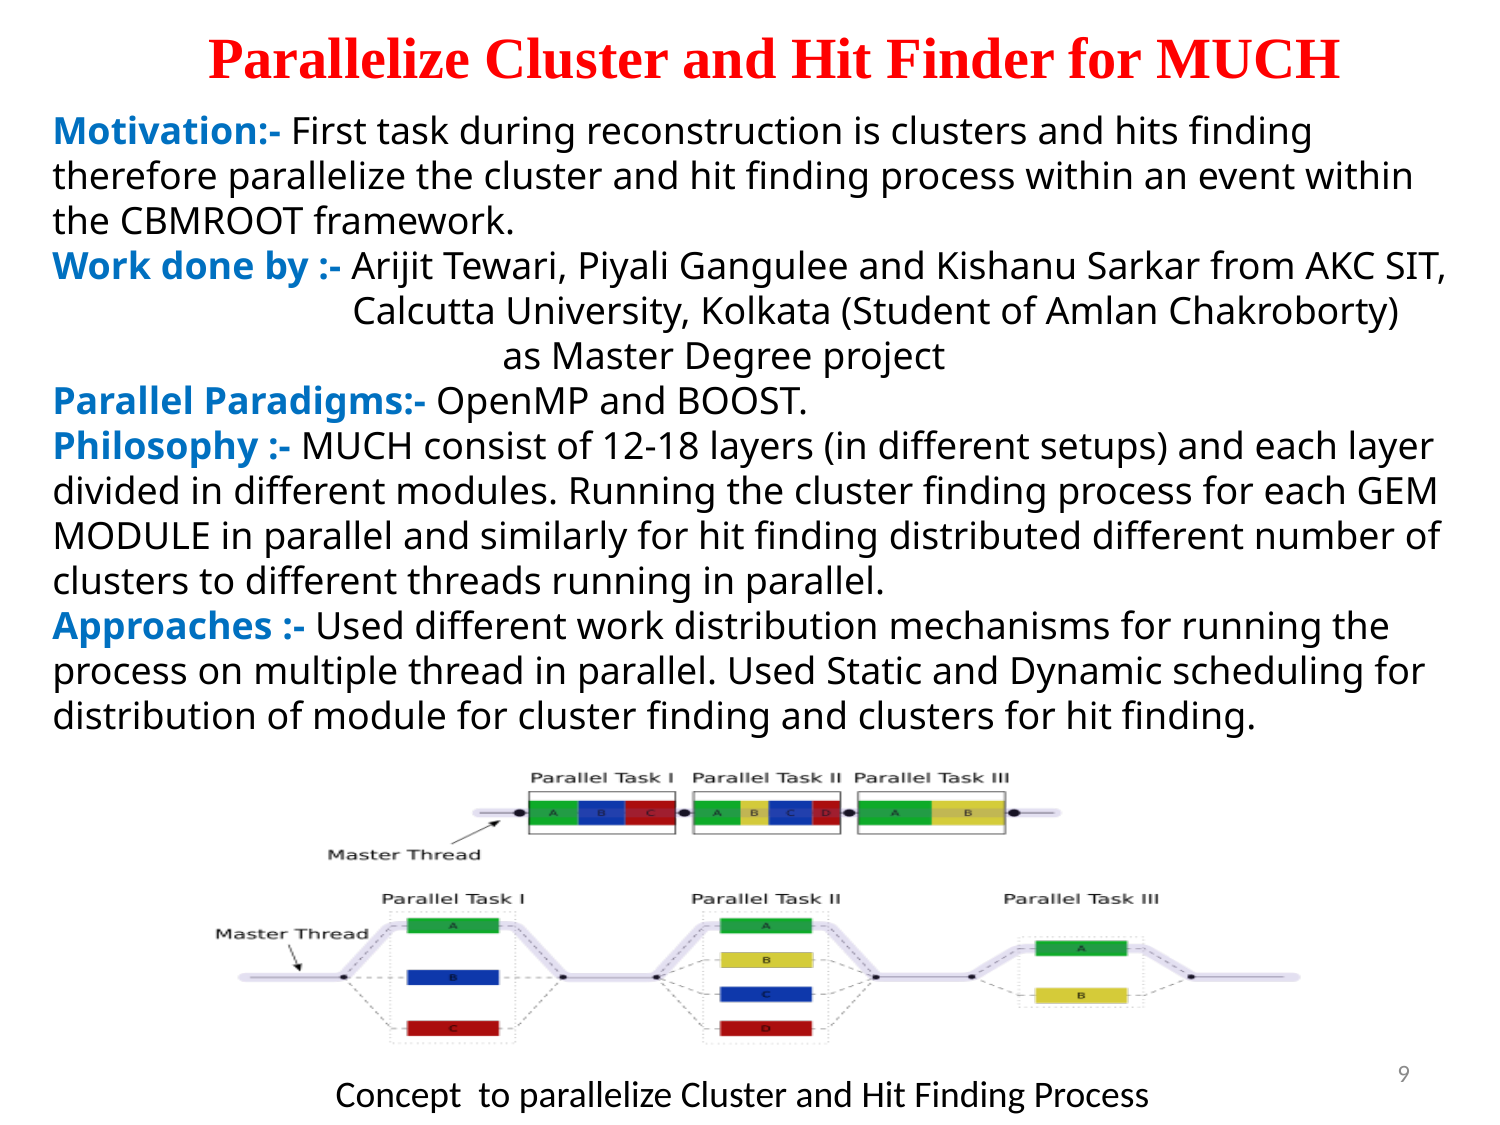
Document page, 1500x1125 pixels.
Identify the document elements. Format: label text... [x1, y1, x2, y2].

text_box Motivation:- First task during reconstruction is clusters and hits finding therefore parallelize the cluster and hit finding process within an event within the CBMROOT framework. Work done by :- Arijit Tewari, Piyali Gangulee and Kishanu Sarkar from AKC SIT, Calcutta University, Kolkata (Student of Amlan Chakroborty) as Master Degree project Parallel Paradigms:- OpenMP and BOOST. Philosophy :- MUCH consist of 12-18 layers (in different setups) and each layer divided in different modules. Running the cluster finding process for each GEM MODULE in parallel and similarly for hit finding distributed different number of clusters to different threads running in parallel. Approaches :- Used different work distribution mechanisms for running the process on multiple thread in parallel. Used Static and Dynamic scheduling for distribution of module for cluster finding and clusters for hit finding. [37, 99, 1488, 790]
picture [199, 762, 1313, 1051]
text_box 9 [1074, 1042, 1425, 1103]
text_box Parallelize Cluster and Hit Finder for MUCH [193, 12, 1356, 98]
text_box Concept to parallelize Cluster and Hit Finding Process [320, 1062, 1164, 1123]
